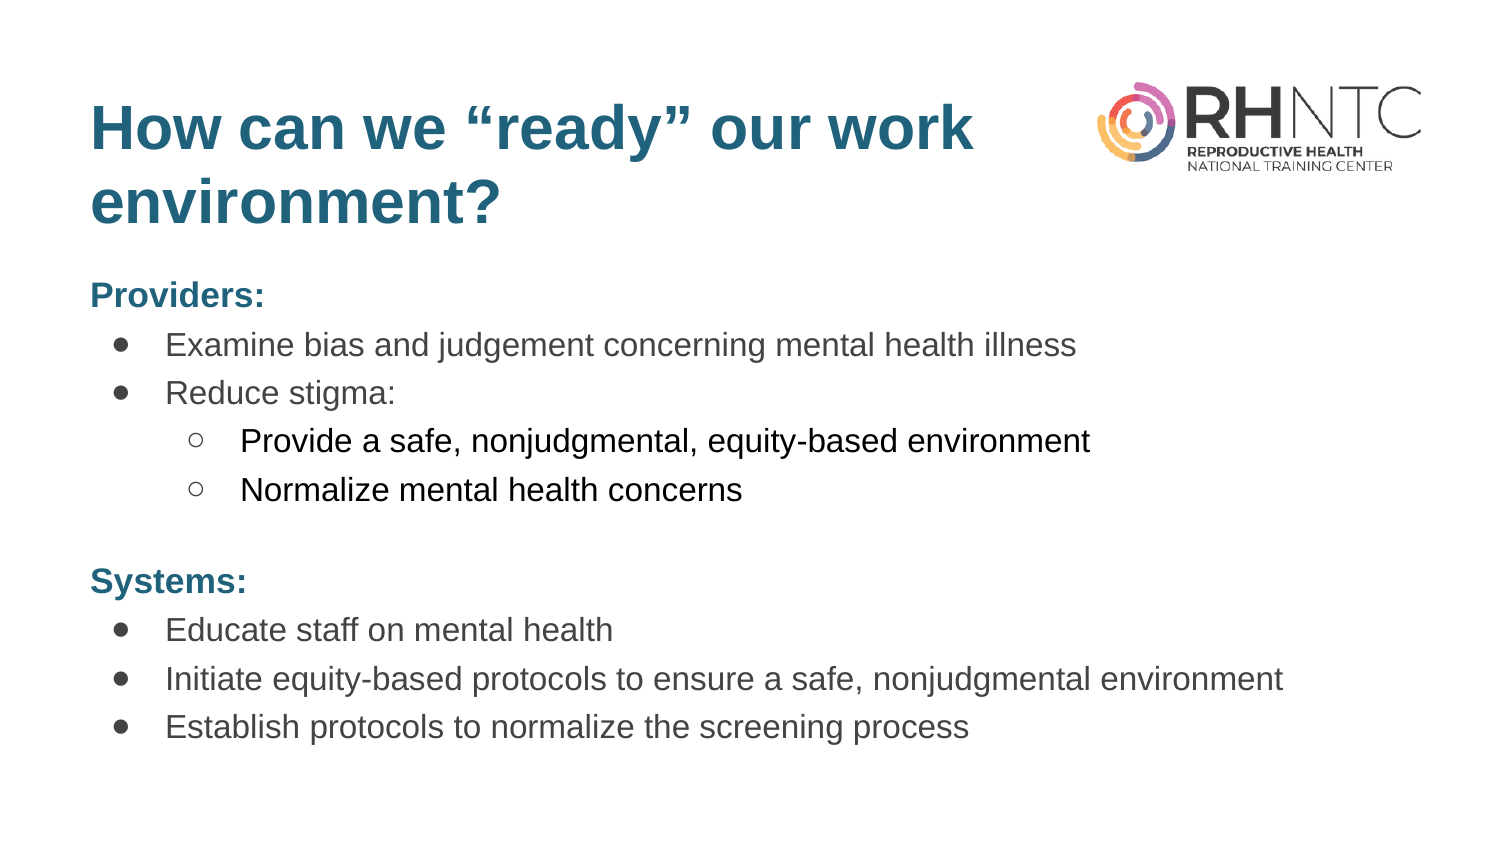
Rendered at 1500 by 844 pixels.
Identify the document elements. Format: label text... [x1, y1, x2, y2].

list Providers: Examine bias and judgement concerning mental health illness Reduce stigma: Provide a safe, nonjudgmental, equity-based environment Normalize mental health concerns Systems: Educate staff on mental health Initiate equity-based protocols to ensure a safe, nonjudgmental environment Establish protocols to normalize the screening process [75, 264, 1335, 805]
title How can we “ready” our work environment? [75, 79, 1082, 180]
picture [1097, 82, 1421, 171]
